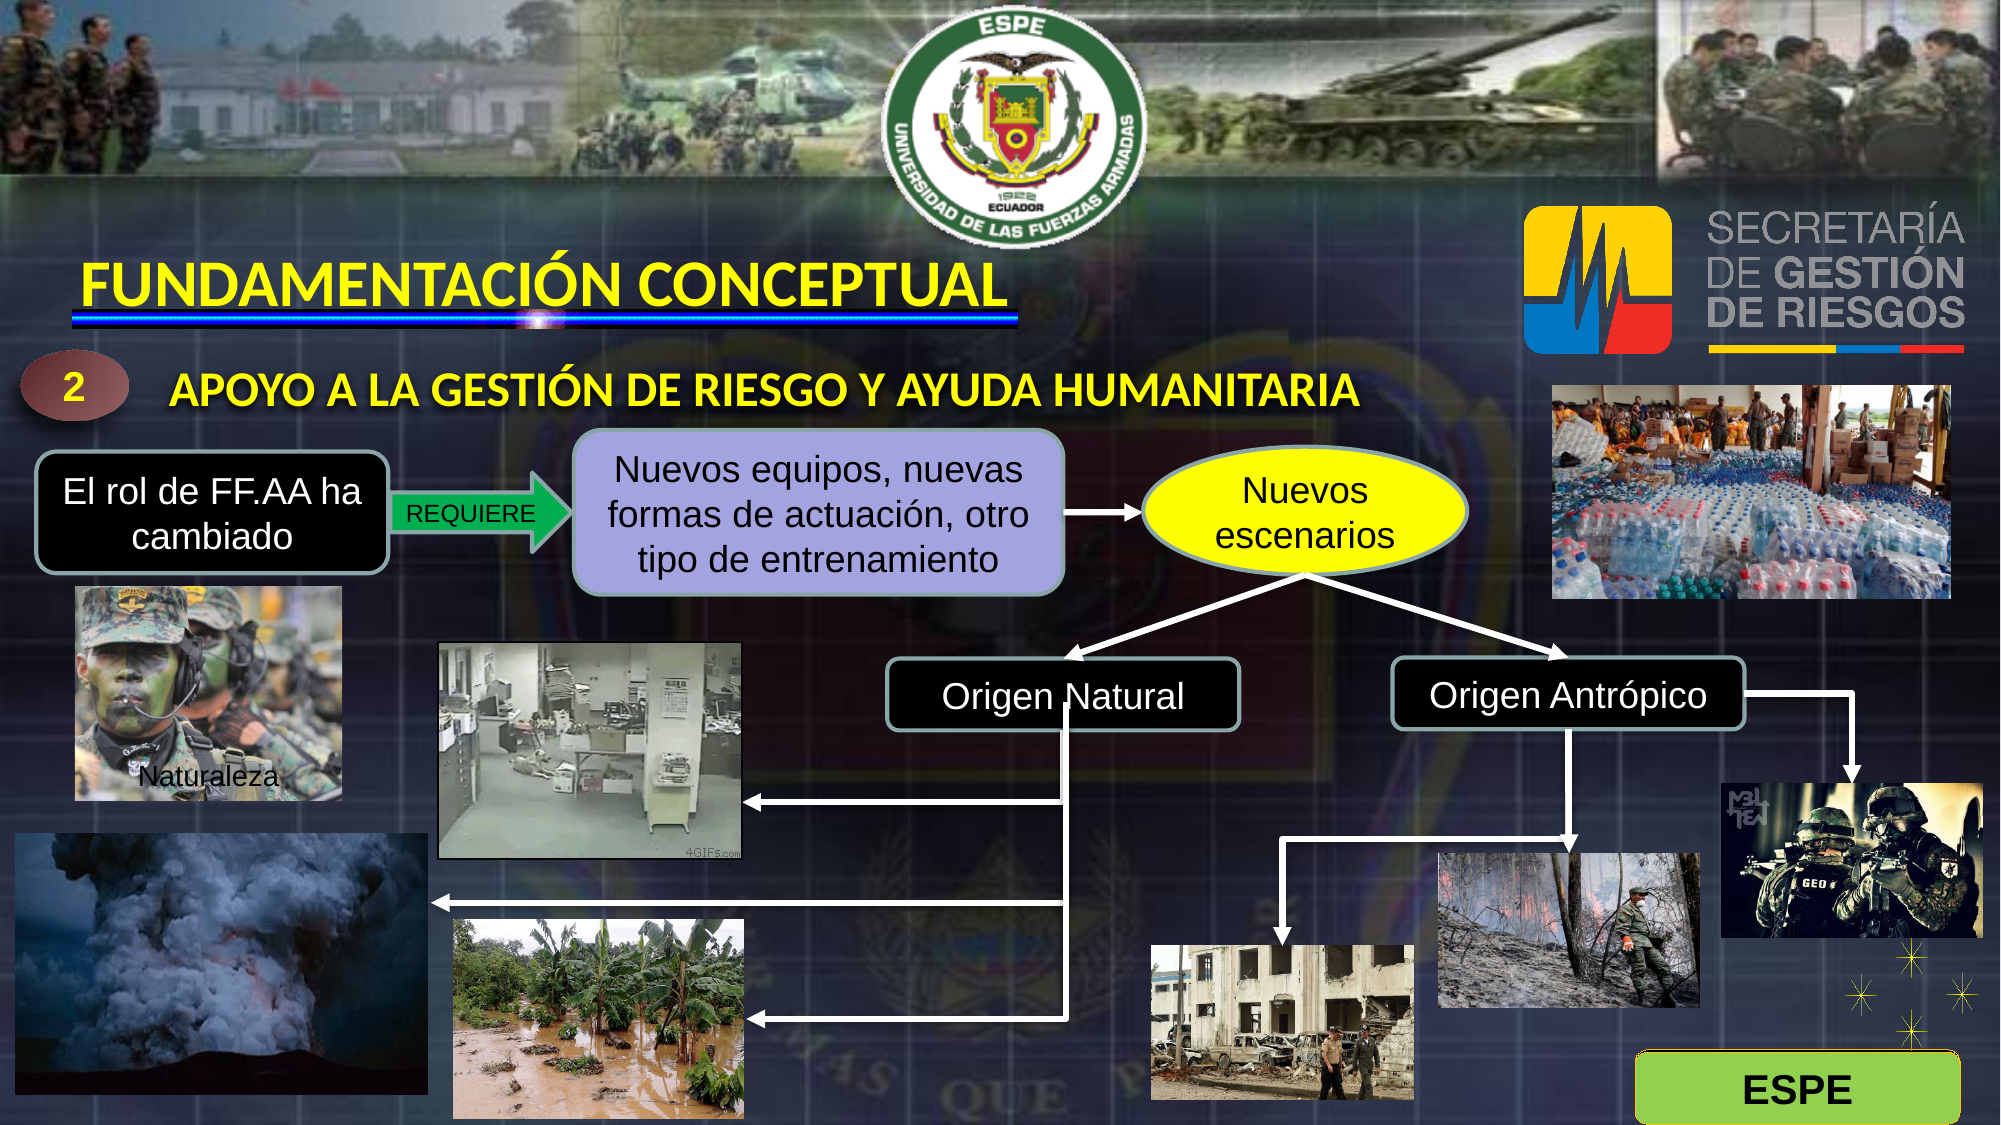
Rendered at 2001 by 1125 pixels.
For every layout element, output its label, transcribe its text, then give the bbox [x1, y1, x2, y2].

text_box REQUIERE [388, 470, 574, 555]
text_box 2 [20, 349, 128, 421]
text_box ESPE [1635, 1052, 1961, 1125]
text_box APOYO A LA GESTIÓN DE RIESGO Y AYUDA HUMANITARIA [153, 349, 1745, 425]
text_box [1304, 574, 1569, 658]
text_box FUNDAMENTACIÓN CONCEPTUAL [65, 232, 1025, 327]
text_box CEMA 69 [1635, 1049, 1838, 1060]
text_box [1316, 694, 1534, 981]
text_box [1063, 574, 1303, 659]
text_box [750, 704, 1061, 1025]
text_box Nuevos equipos, nuevas formas de actuación, otro tipo de entrenamiento [571, 427, 1066, 597]
text_box El rol de FF.AA ha cambiado [34, 449, 391, 576]
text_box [1744, 693, 1853, 785]
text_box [866, 605, 939, 702]
picture [0, 0, 2001, 1125]
text_box Nuevos escenarios [1141, 444, 1470, 573]
text_box Origen Natural [944, 656, 1242, 733]
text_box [647, 867, 850, 1120]
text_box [647, 484, 850, 704]
text_box Origen Antrópico [1390, 655, 1747, 732]
